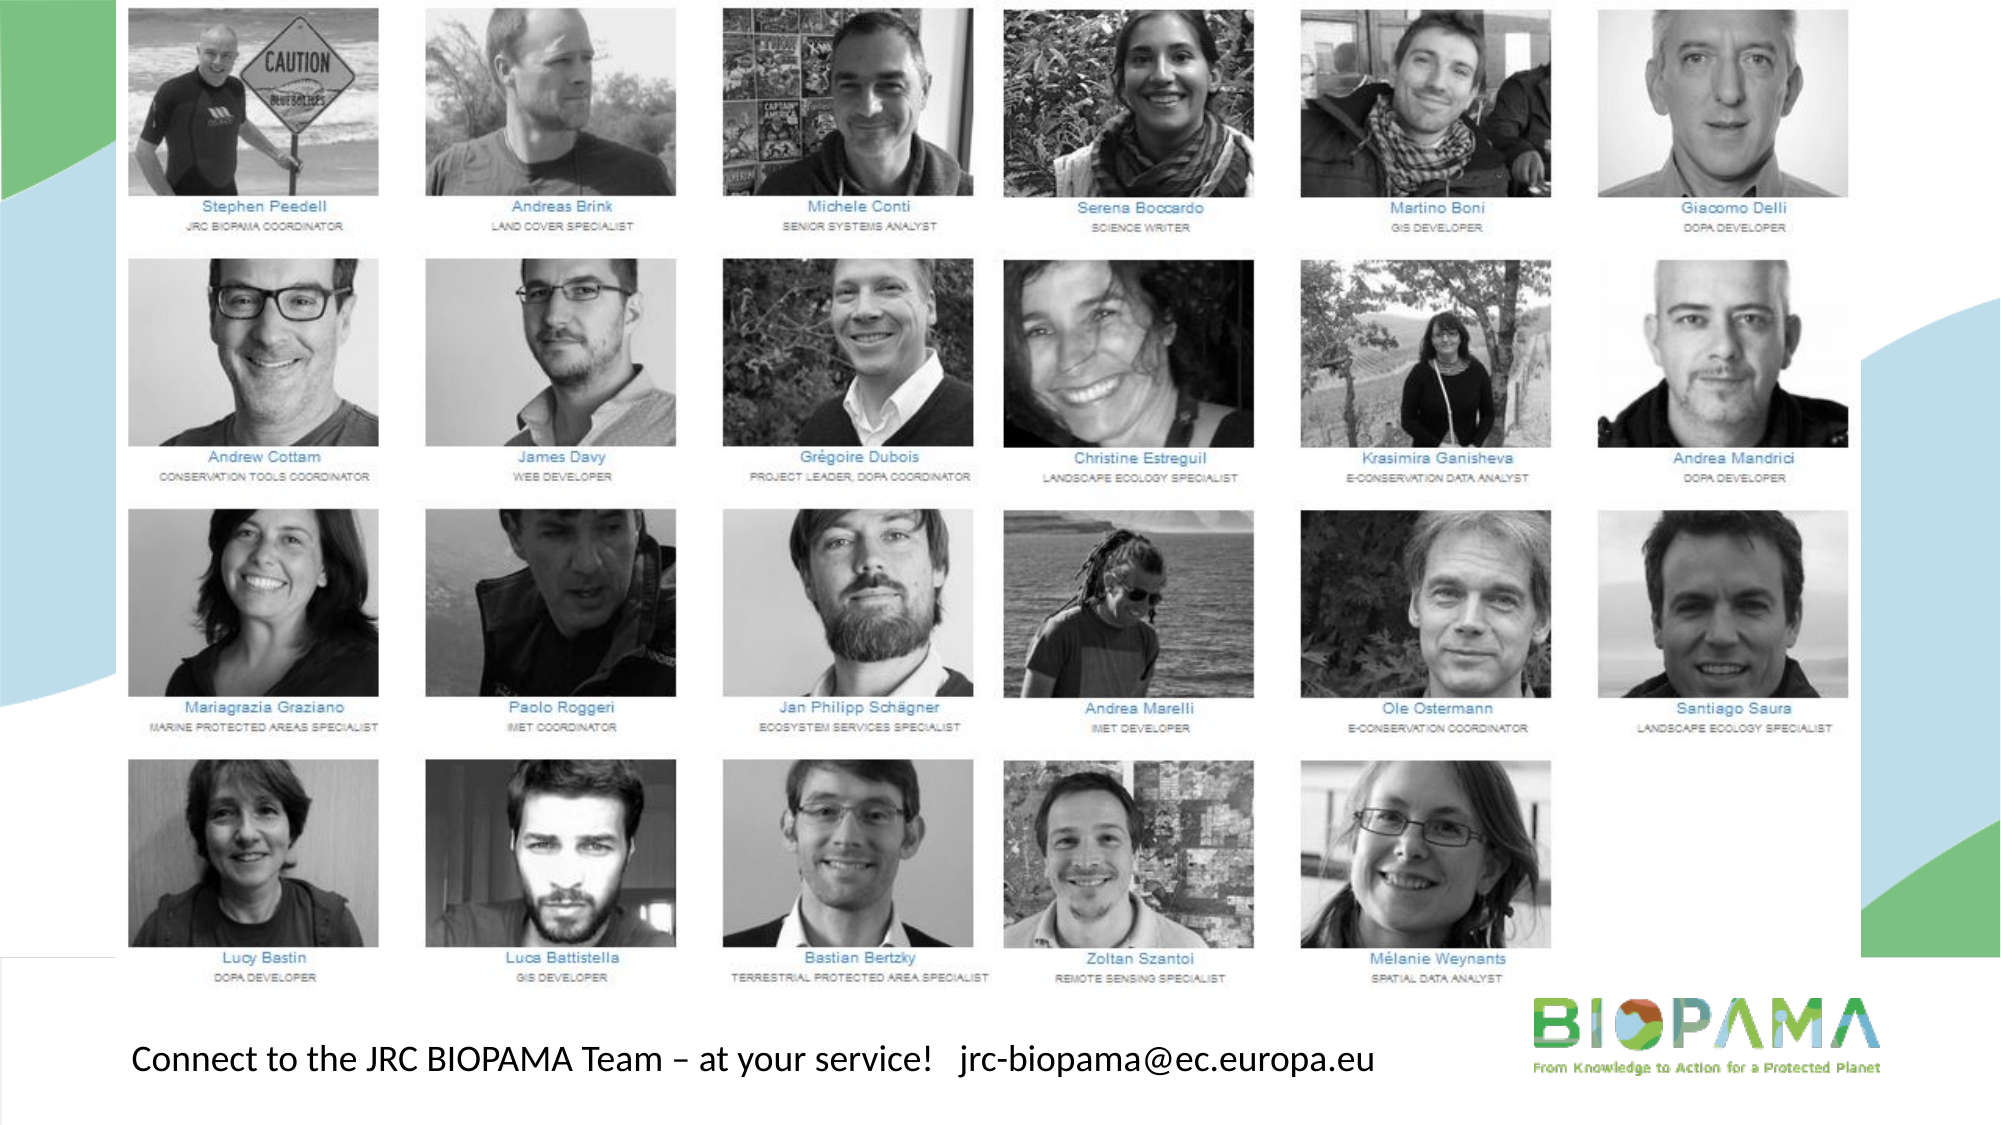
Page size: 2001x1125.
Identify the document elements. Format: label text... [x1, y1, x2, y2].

picture [1534, 998, 1880, 1076]
picture [0, 0, 2001, 997]
text_box Connect to the JRC BIOPAMA Team – at your service! jrc-biopama@ec.europa.eu [116, 1027, 1526, 1087]
